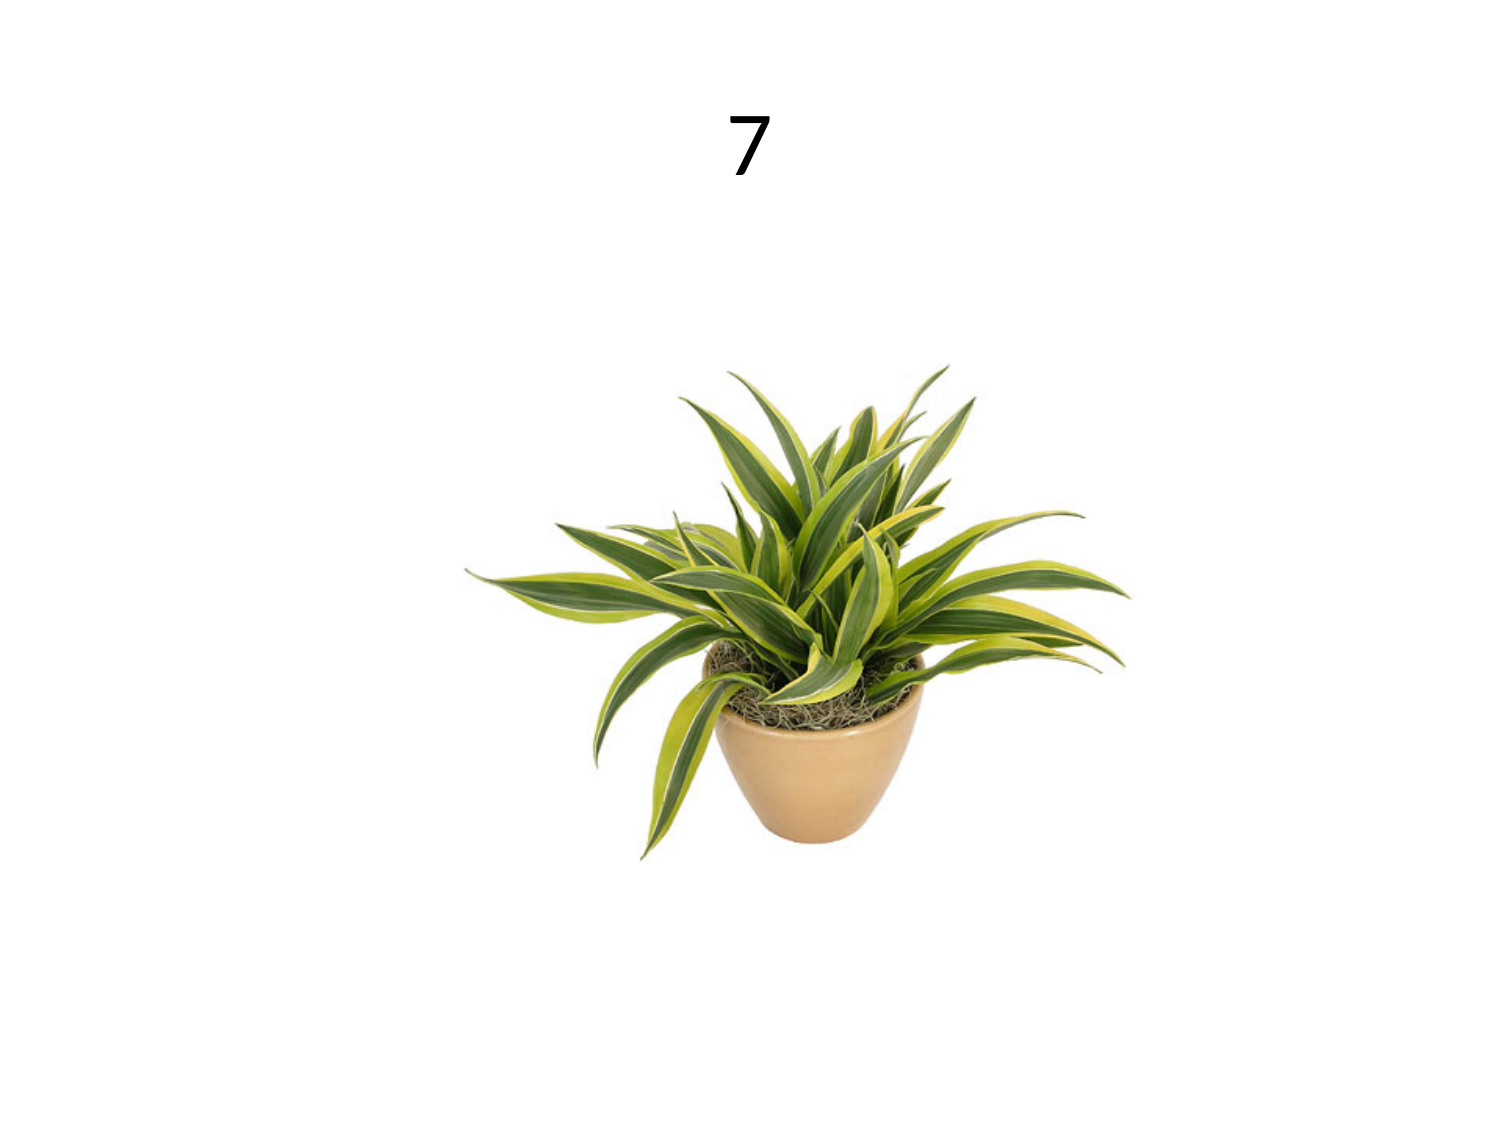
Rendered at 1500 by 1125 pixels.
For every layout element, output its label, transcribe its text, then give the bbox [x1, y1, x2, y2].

title 7 [75, 45, 1425, 233]
picture [462, 362, 1135, 863]
